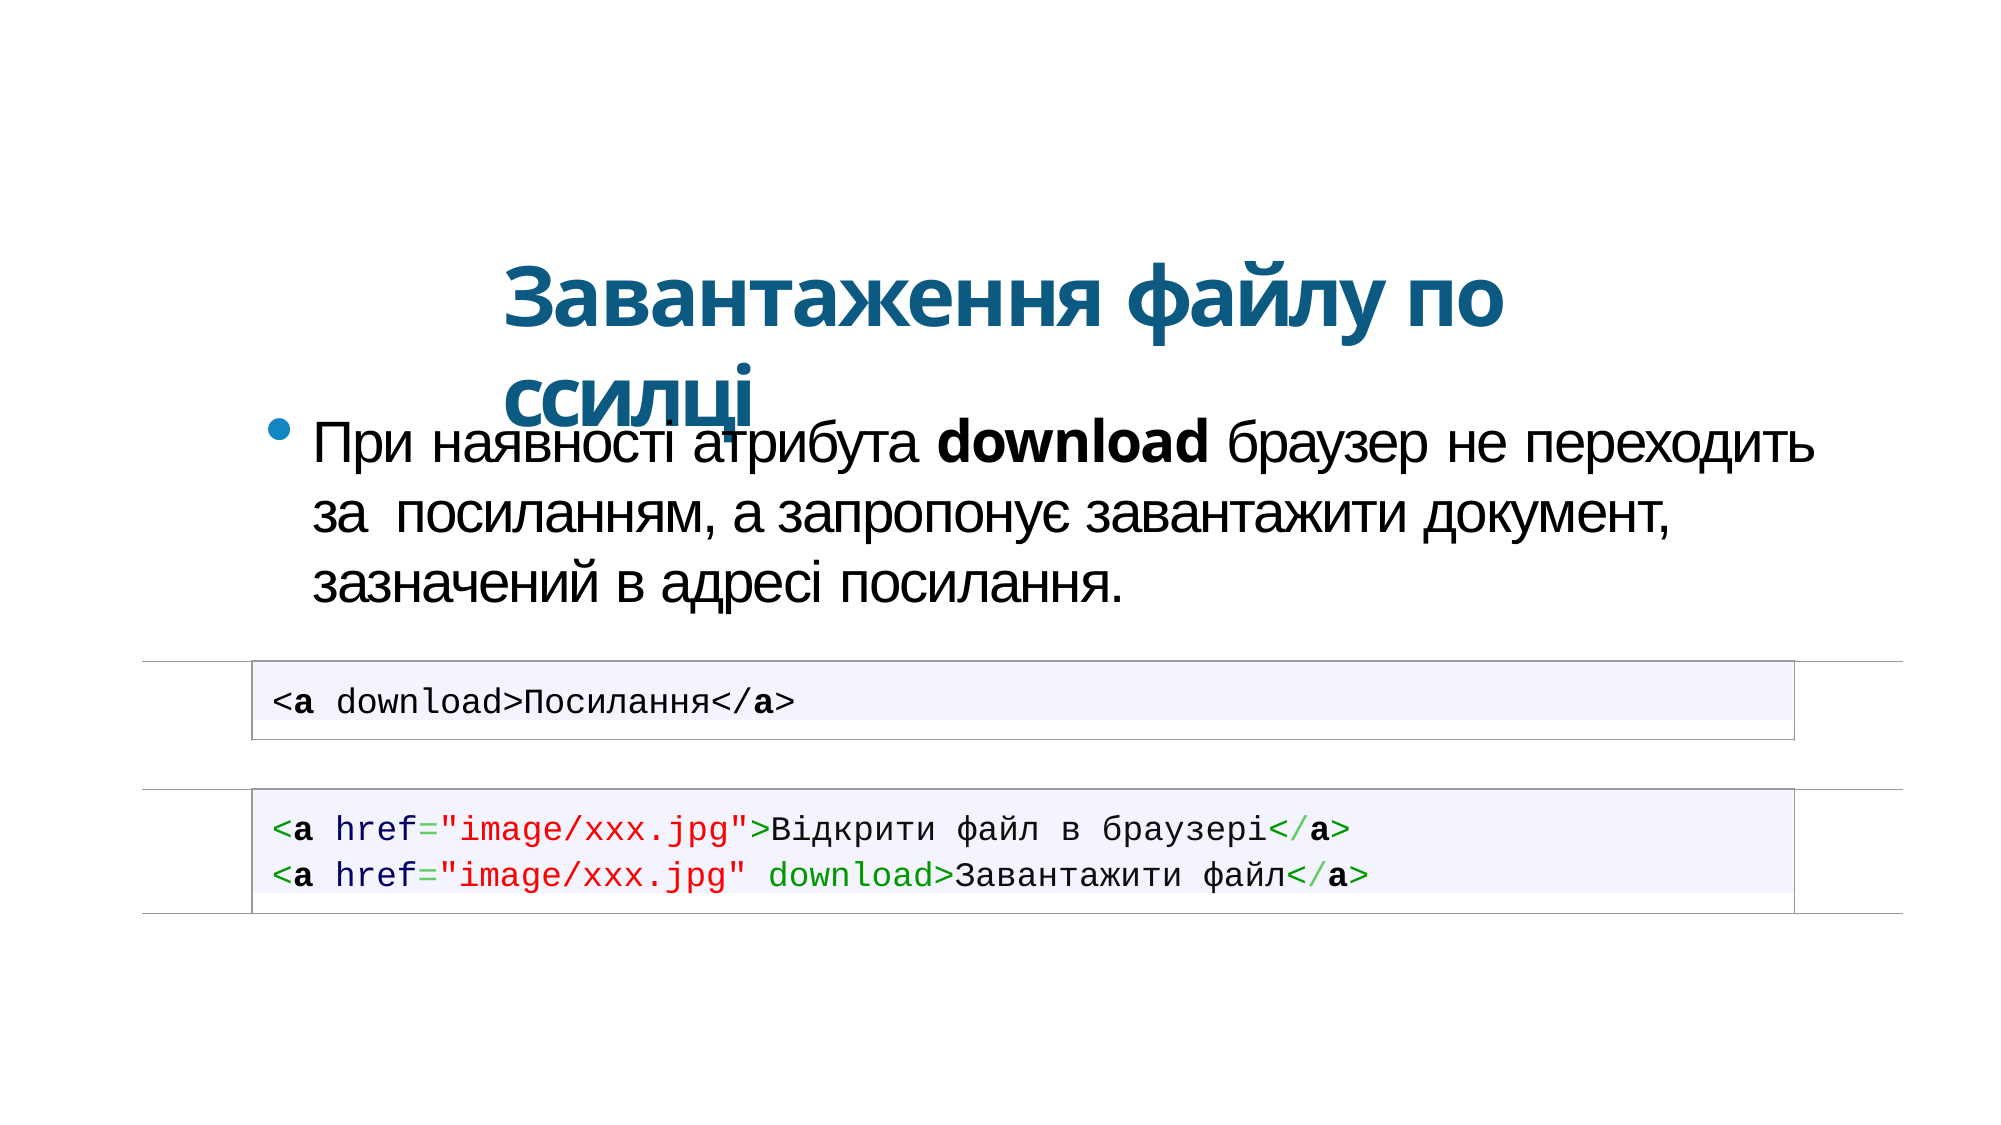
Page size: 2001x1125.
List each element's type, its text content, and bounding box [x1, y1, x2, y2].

text_box При наявності атрибута download браузер не переходить за посиланням, а запропонує завантажити документ, зазначений в адресі посилання. [263, 402, 1833, 615]
text_box <a href="image/xxx.jpg">Відкрити файл в браузері</a> <a href="image/xxx.jpg" download>Завантажити файл</a> [252, 790, 1794, 894]
text_box <a download>Посилання</a> [252, 662, 1793, 721]
title Завантаження файлу по ссилці [500, 240, 1651, 402]
